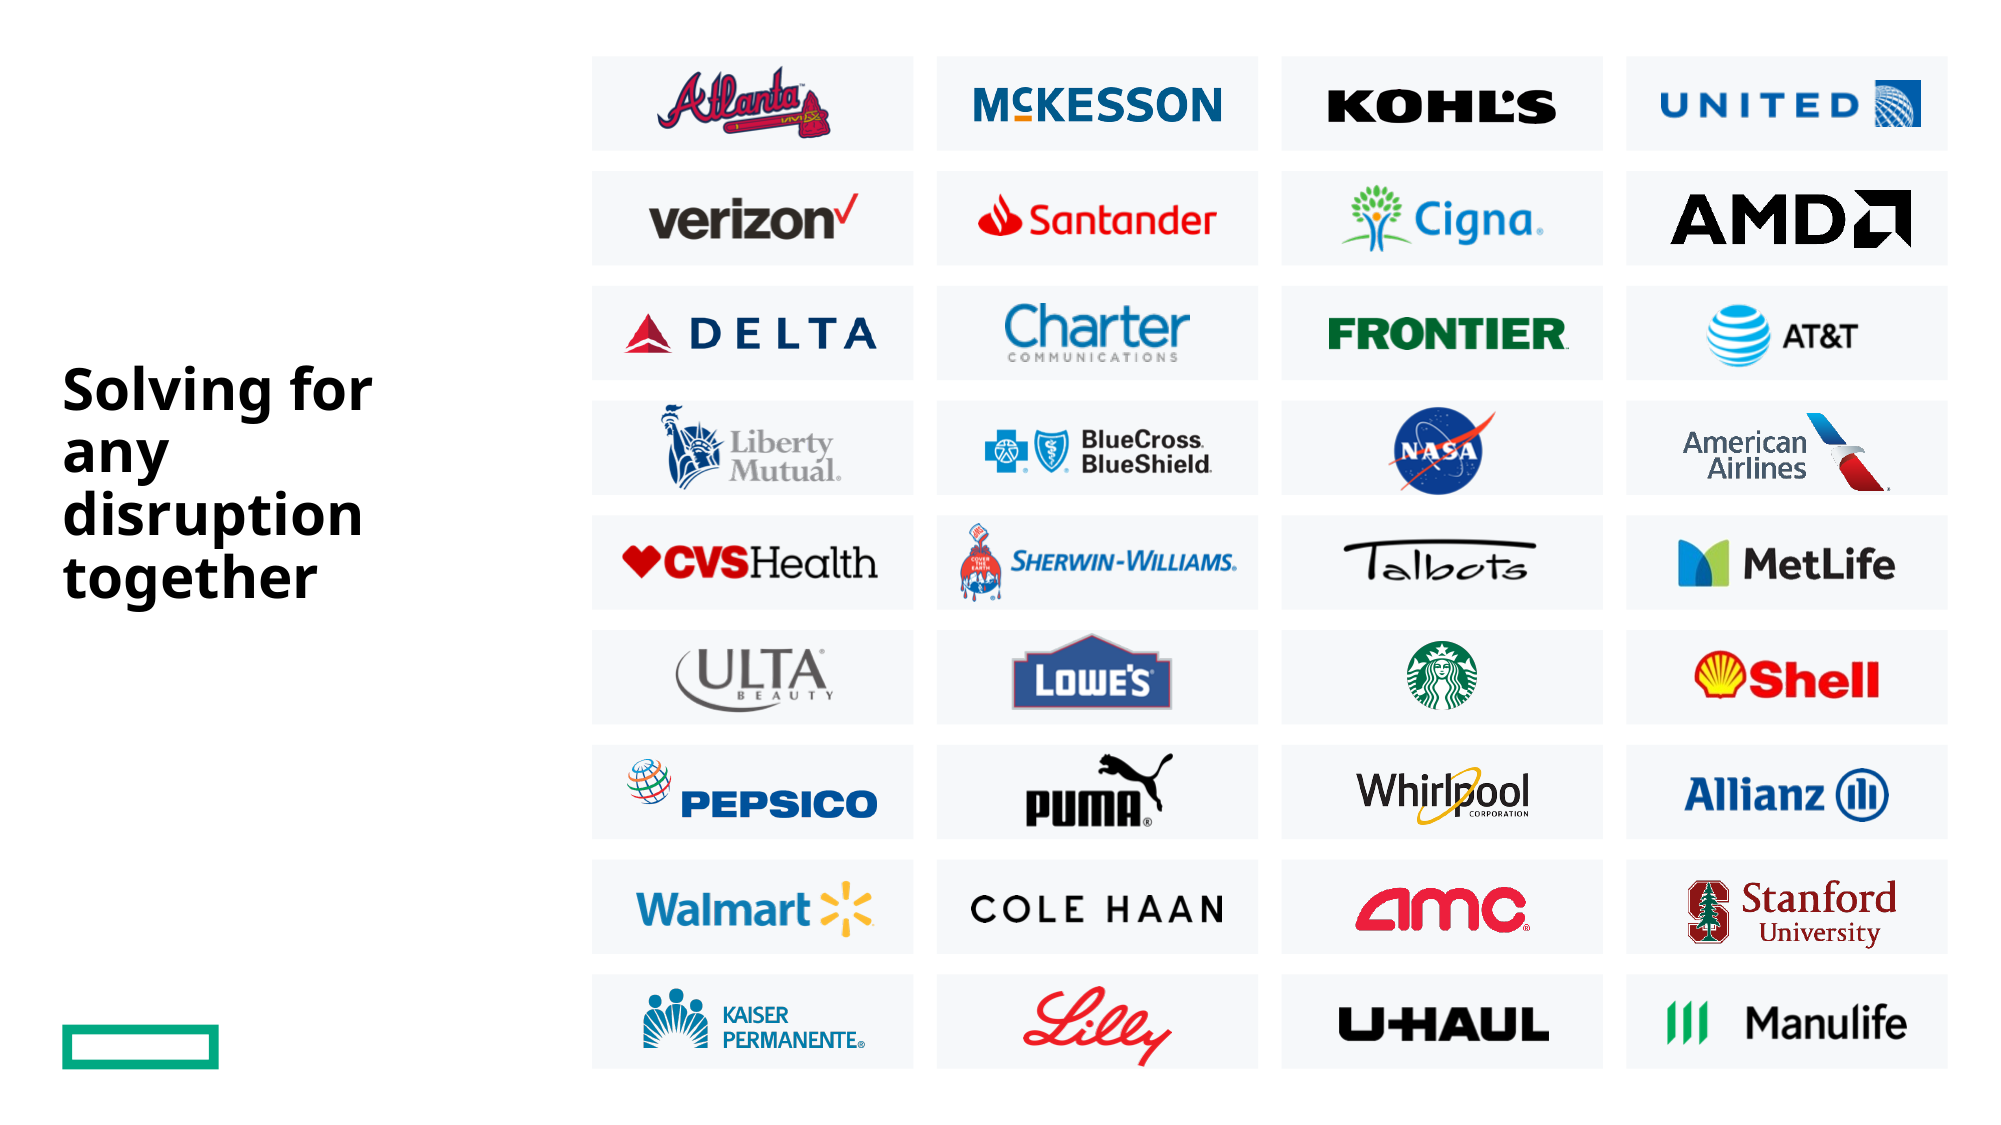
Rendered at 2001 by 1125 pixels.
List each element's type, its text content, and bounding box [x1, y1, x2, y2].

picture [1661, 80, 1921, 127]
picture [1334, 522, 1546, 595]
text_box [592, 56, 1948, 1069]
picture [1004, 303, 1190, 362]
picture [1692, 641, 1881, 700]
picture [978, 193, 1217, 236]
picture [973, 87, 1222, 122]
picture [675, 648, 834, 713]
picture [1330, 395, 1554, 507]
picture [625, 874, 883, 944]
picture [1353, 885, 1531, 933]
picture [1328, 89, 1556, 124]
picture [1329, 316, 1569, 350]
picture [1701, 300, 1864, 375]
picture [1356, 767, 1528, 825]
picture [1671, 530, 1901, 600]
picture [1335, 177, 1550, 261]
picture [982, 386, 1215, 516]
picture [634, 980, 870, 1059]
picture [660, 399, 842, 499]
picture [1670, 190, 1911, 249]
picture [1339, 993, 1549, 1050]
picture [960, 523, 1237, 602]
picture [639, 180, 870, 254]
picture [1407, 641, 1477, 710]
picture [1665, 999, 1907, 1046]
text_box Solving for any disruption together [62, 352, 450, 1012]
picture [621, 544, 879, 580]
picture [1678, 408, 1894, 494]
picture [1023, 986, 1172, 1068]
picture [1686, 859, 1896, 969]
picture [995, 628, 1184, 723]
picture [627, 760, 877, 848]
picture [623, 313, 877, 353]
picture [657, 64, 860, 140]
picture [971, 895, 1222, 923]
picture [1684, 768, 1889, 822]
picture [1016, 731, 1176, 859]
